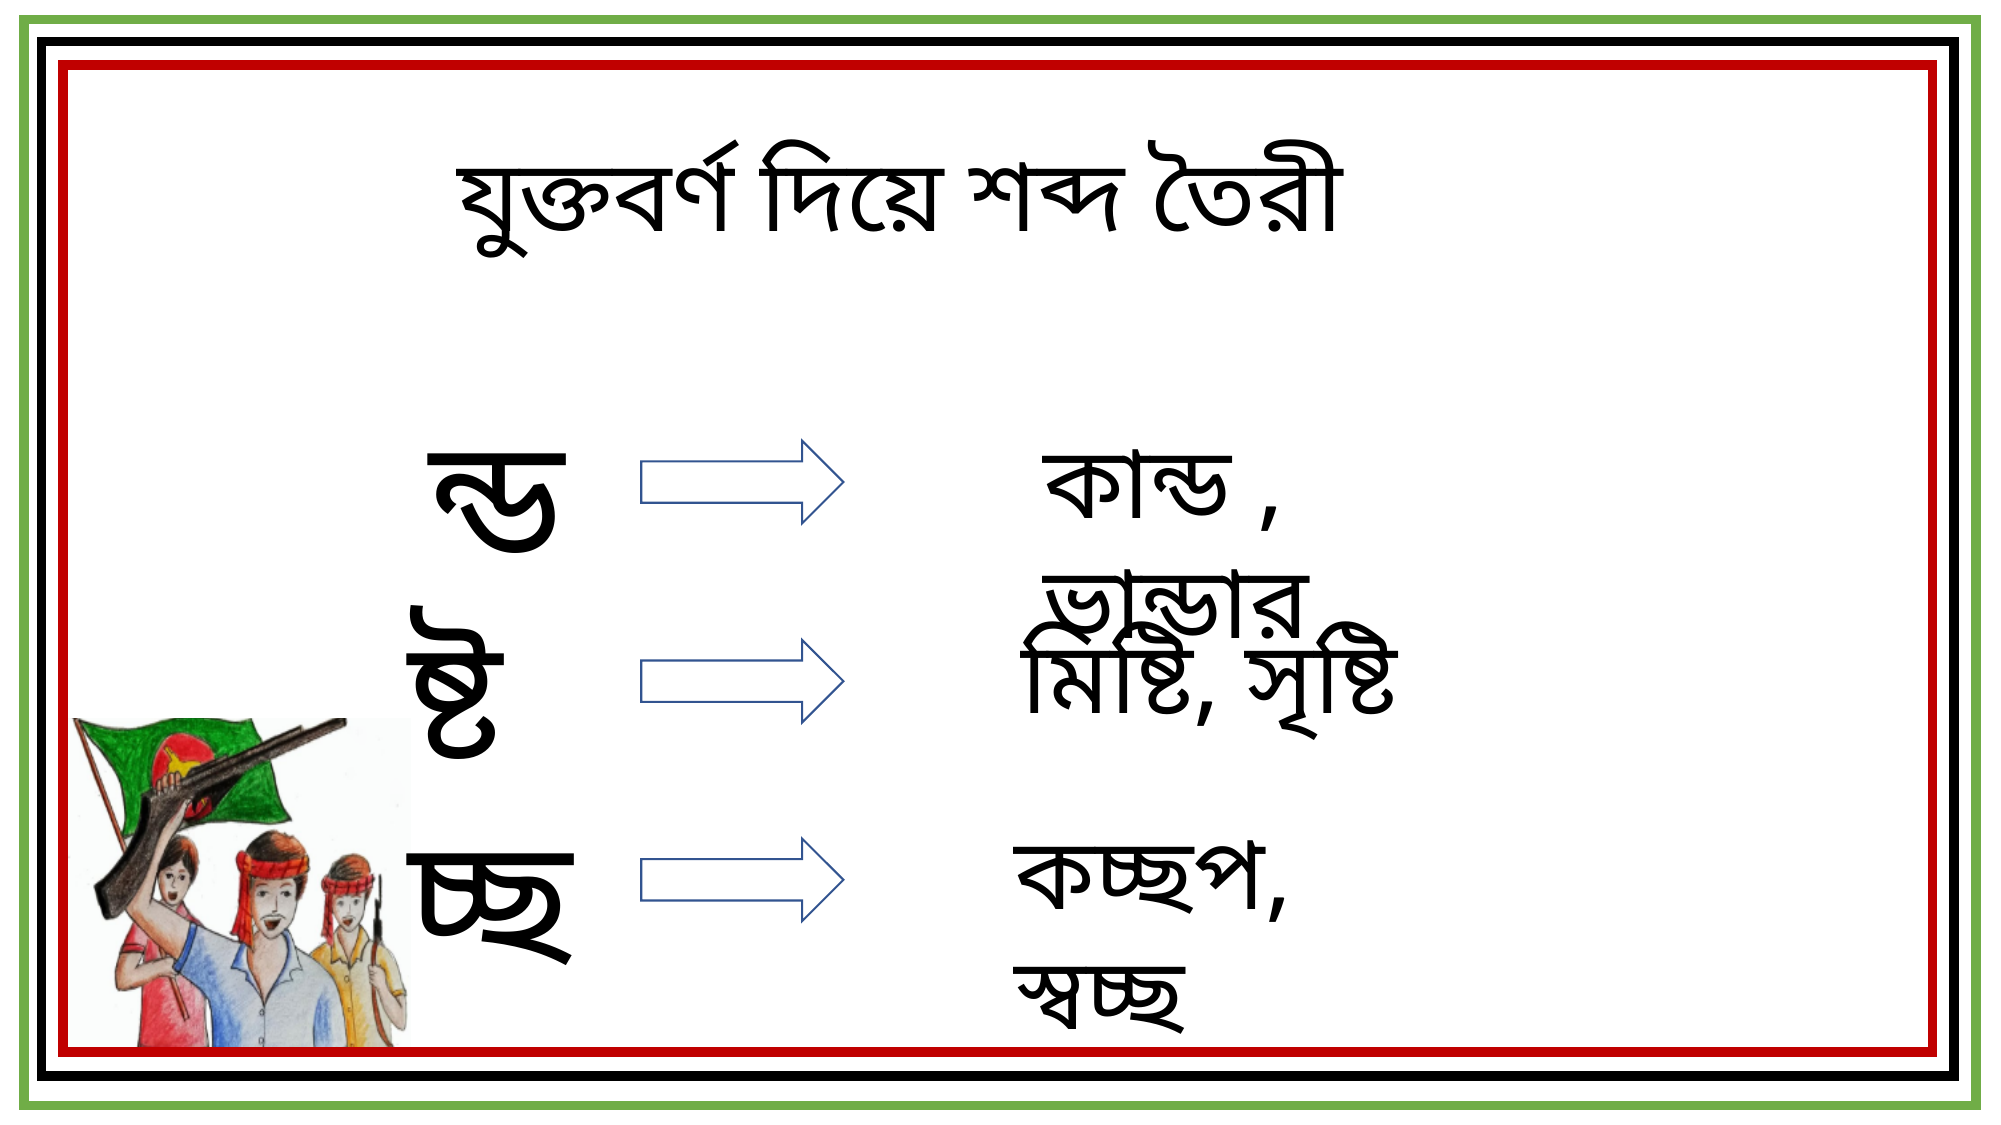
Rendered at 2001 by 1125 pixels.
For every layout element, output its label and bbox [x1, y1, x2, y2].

text_box [23, 19, 1977, 1106]
